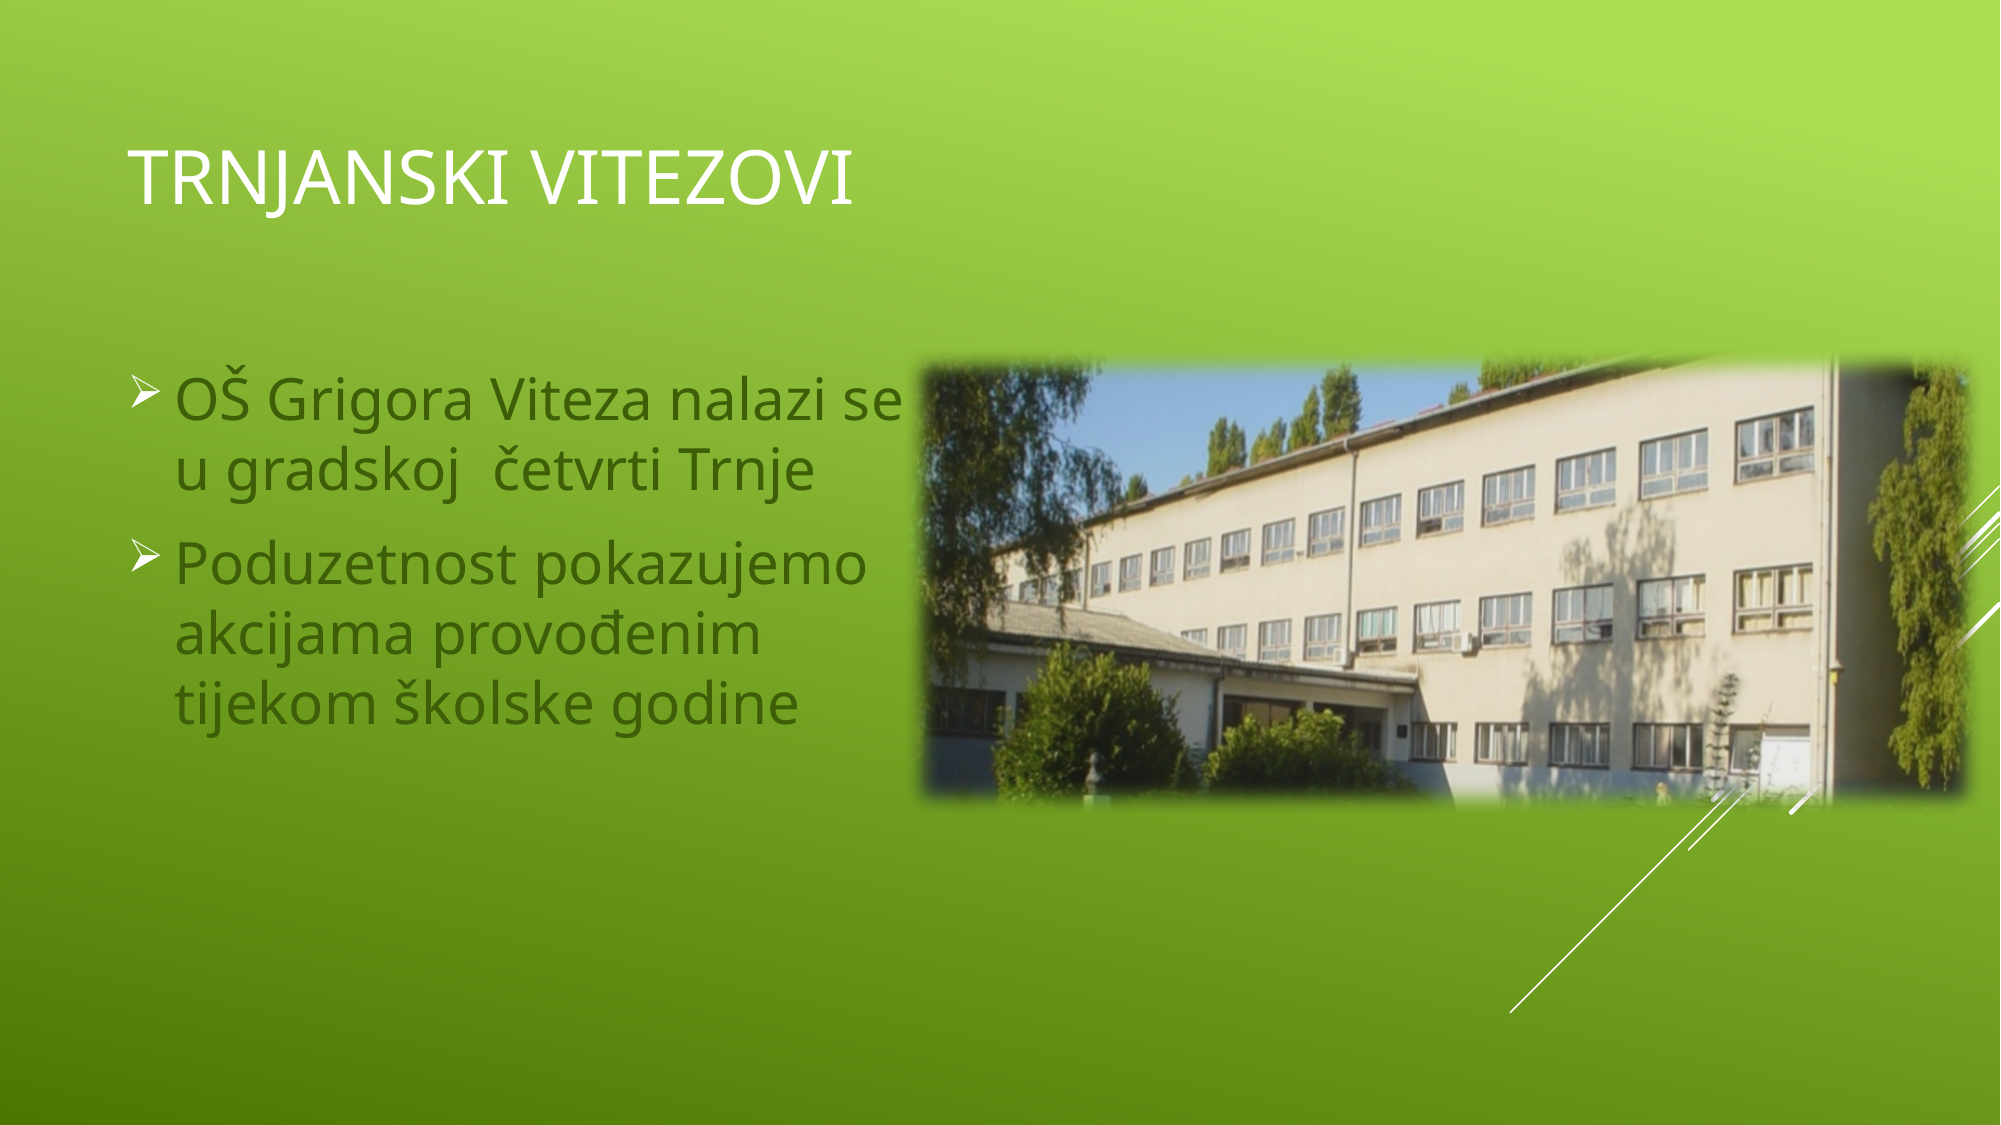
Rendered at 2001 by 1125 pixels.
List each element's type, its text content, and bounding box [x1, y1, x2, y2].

list OŠ Grigora Viteza nalazi se u gradskoj četvrti Trnje Poduzetnost pokazujemo akcijama provođenim tijekom školske godine [112, 347, 923, 940]
picture [905, 349, 1984, 815]
title Trnjanski Vitezovi [112, 50, 1513, 298]
